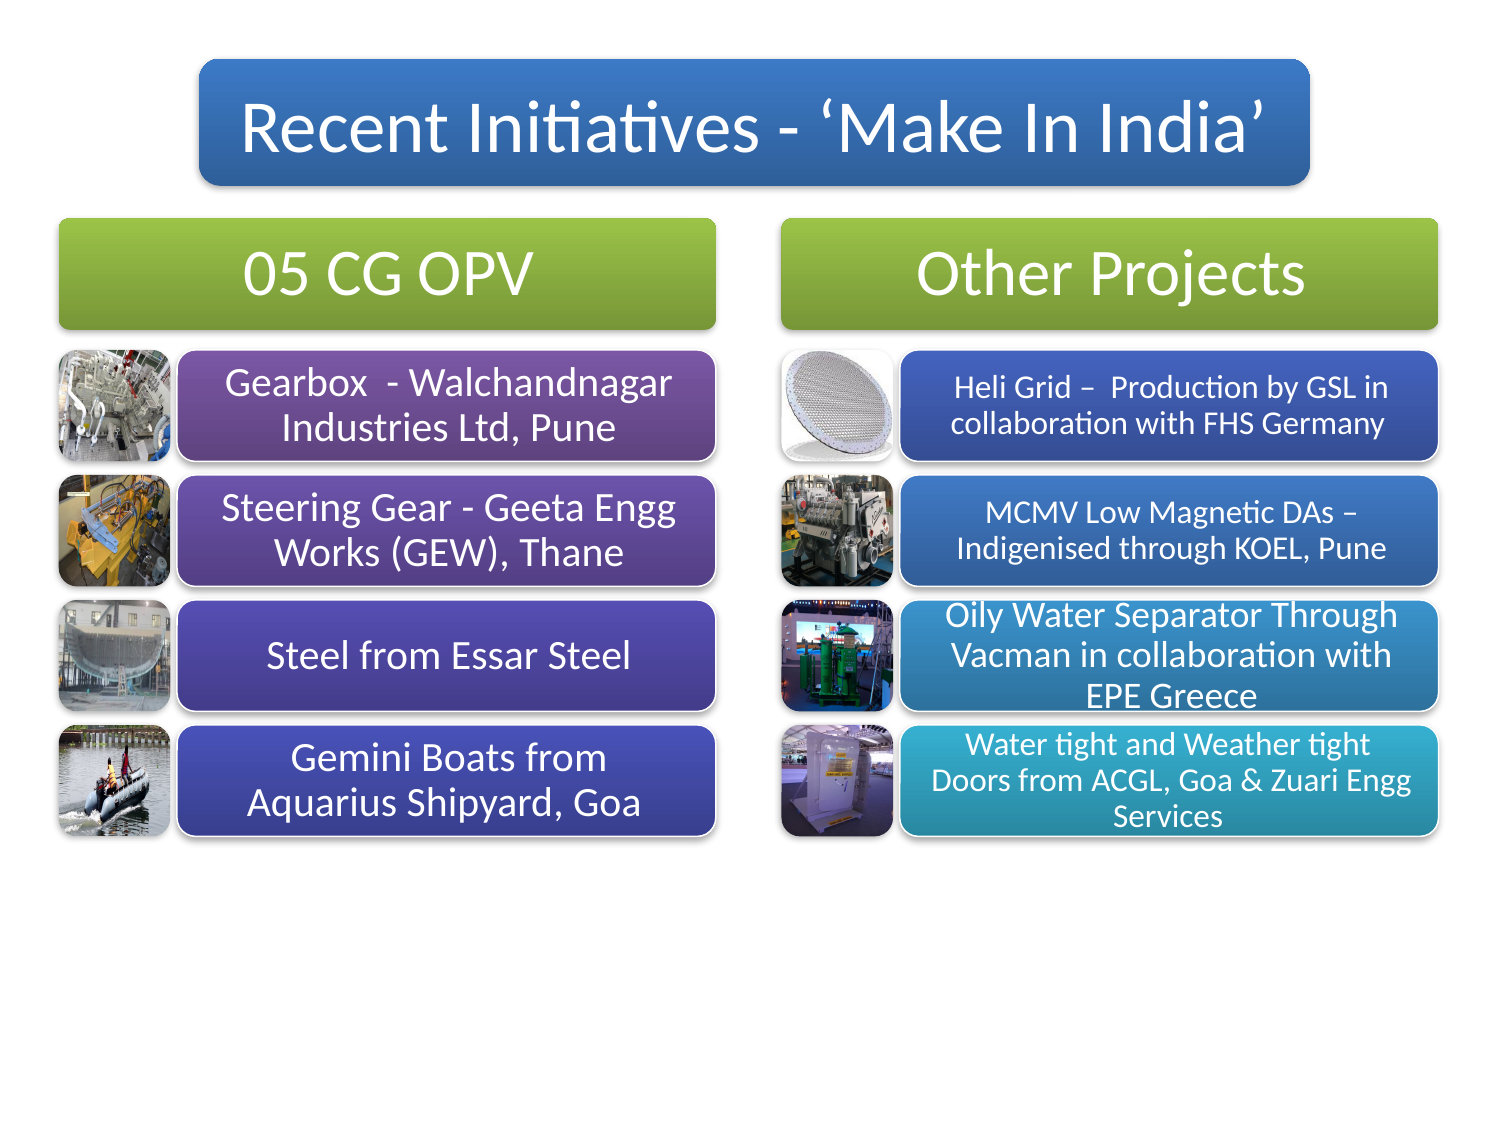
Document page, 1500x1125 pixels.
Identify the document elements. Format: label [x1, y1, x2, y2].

text_box [58, 58, 1439, 997]
